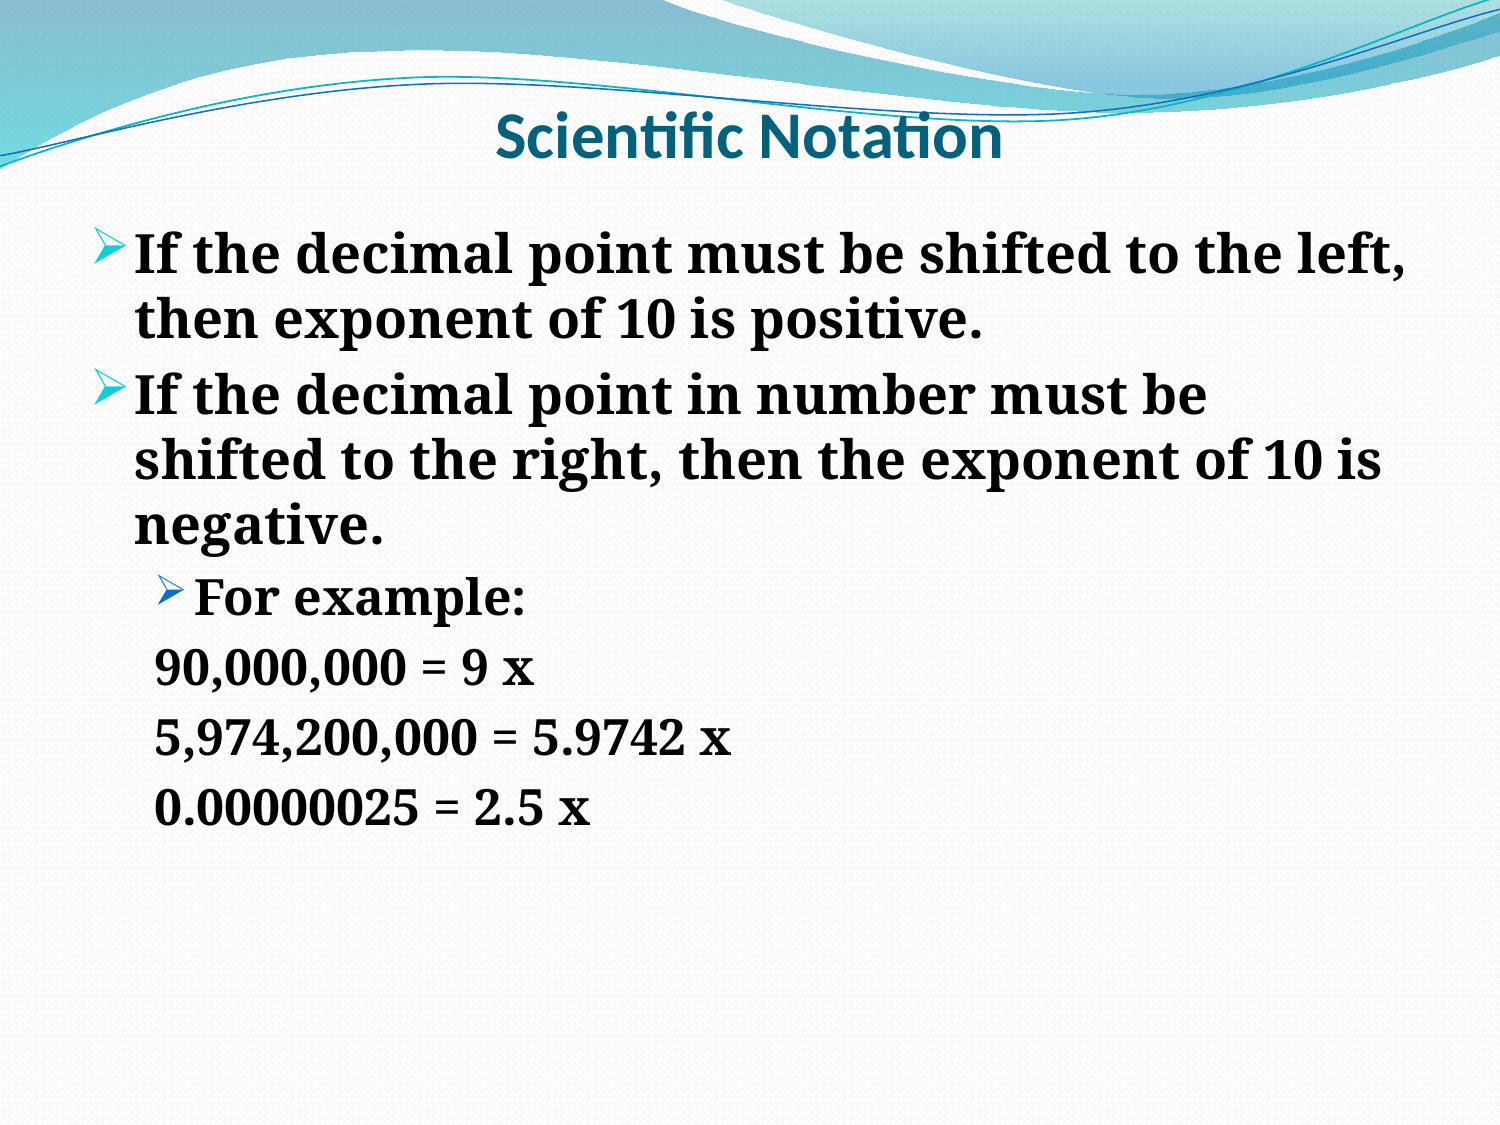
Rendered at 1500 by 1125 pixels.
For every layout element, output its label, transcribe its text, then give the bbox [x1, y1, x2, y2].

title Scientific Notation [75, 87, 1425, 172]
